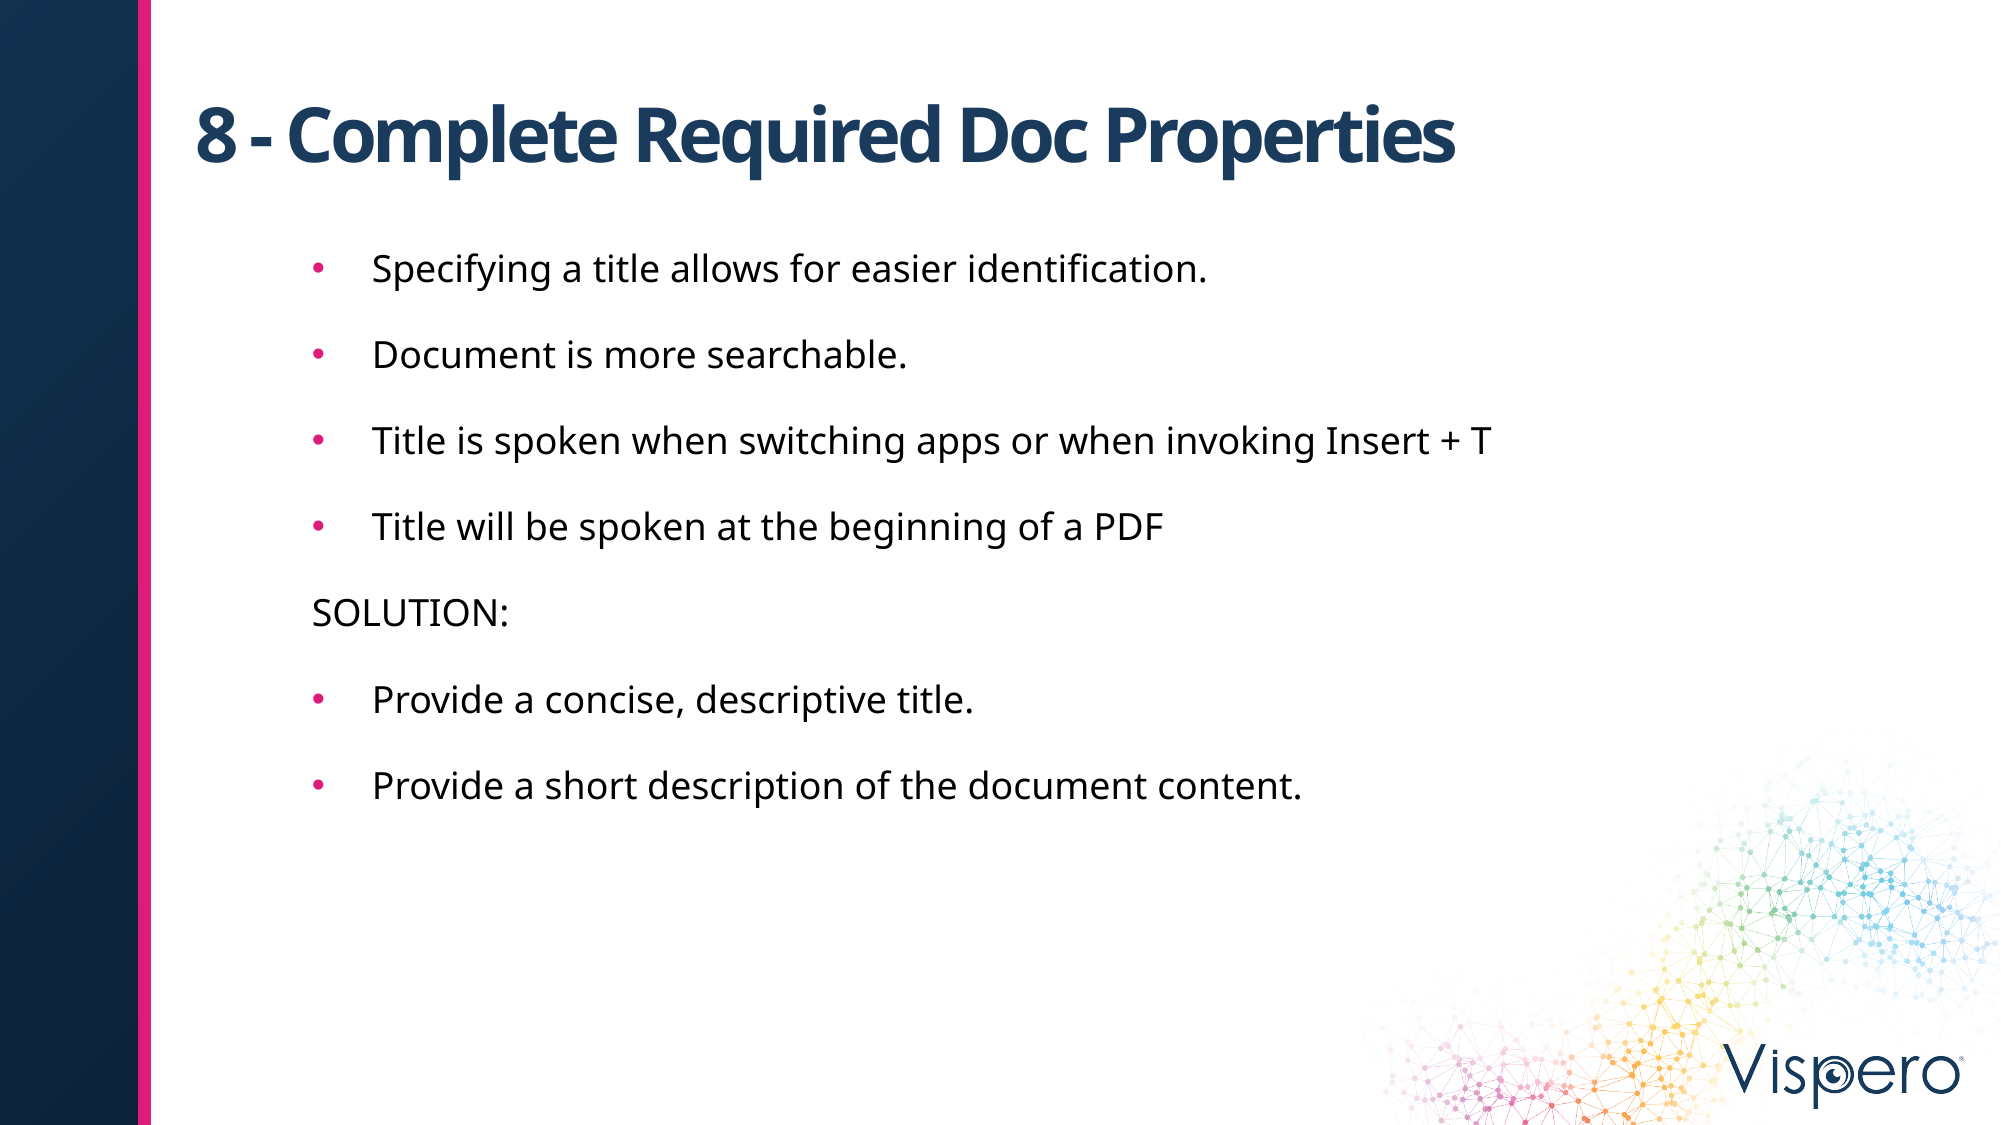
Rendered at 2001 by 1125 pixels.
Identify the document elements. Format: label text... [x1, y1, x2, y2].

title 8 - Complete Required Doc Properties [180, 34, 1709, 187]
list Specifying a title allows for easier identification. Document is more searchable. Title is spoken when switching apps or when invoking Insert + T Title will be spoken at the beginning of a PDF SOLUTION: Provide a concise, descriptive title. Provide a short description of the document content. [296, 246, 1825, 1050]
picture [1297, 635, 2001, 1125]
